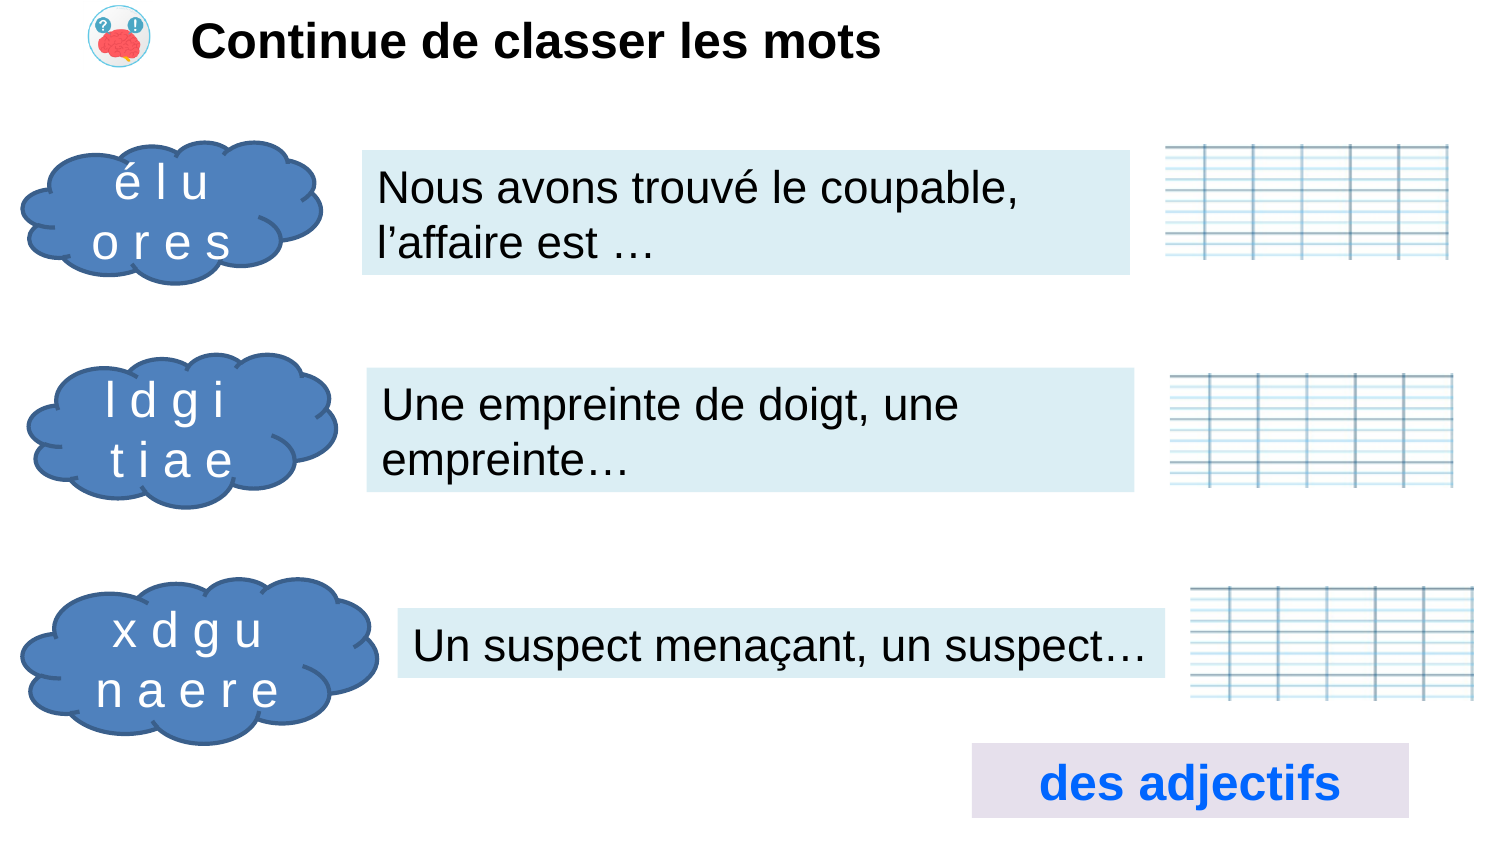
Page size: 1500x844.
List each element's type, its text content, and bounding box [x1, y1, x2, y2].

text_box Un suspect menaçant, un suspect… [397, 608, 1166, 678]
text_box x d g u n a e r e [20, 577, 380, 746]
text_box é l u o r e s [20, 140, 324, 286]
text_box Nous avons trouvé le coupable, l’affaire est … [362, 150, 1130, 275]
text_box Continue de classer les mots [175, 1, 1358, 76]
picture [1190, 585, 1475, 701]
text_box l d g i t i a e [26, 352, 339, 510]
text_box des adjectifs [971, 743, 1409, 818]
text_box Une empreinte de doigt, une empreinte… [366, 367, 1135, 493]
picture [1165, 144, 1450, 260]
picture [83, 1, 154, 71]
picture [1169, 372, 1454, 489]
